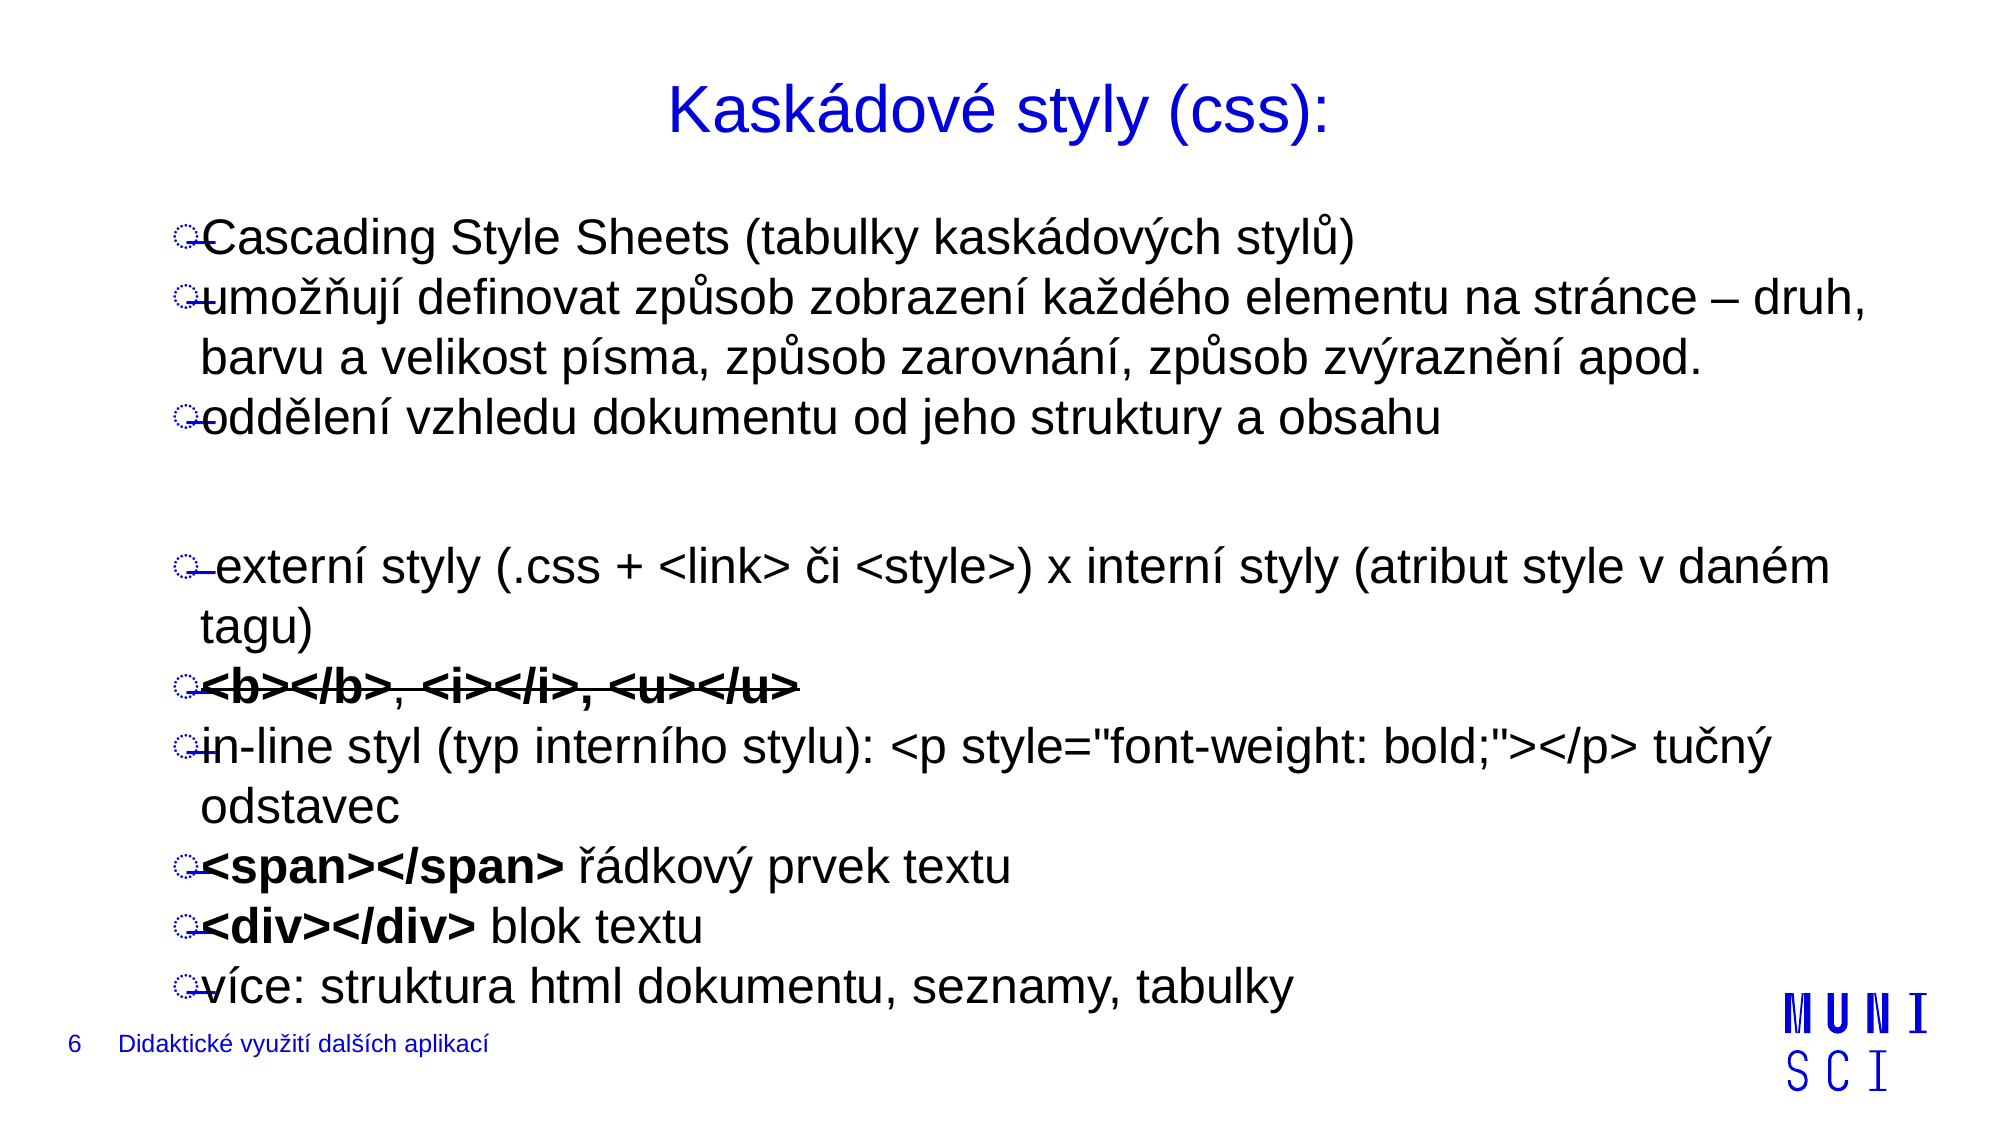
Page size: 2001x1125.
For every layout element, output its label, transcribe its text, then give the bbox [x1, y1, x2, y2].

title Kaskádové styly (css): [117, 62, 1882, 137]
list Cascading Style Sheets (tabulky kaskádových stylů) umožňují definovat způsob zobrazení každého elementu na stránce – druh, barvu a velikost písma, způsob zarovnání, způsob zvýraznění apod. oddělení vzhledu dokumentu od jeho struktury a obsahu externí styly (.css + <link> či <style>) x interní styly (atribut style v daném tagu) <b></b>, <i></i>, <u></u> in-line styl (typ interního stylu): <p style="font-weight: bold;"></p> tučný odstavec <span></span> řádkový prvek textu <div></div> blok textu více: struktura html dokumentu, seznamy, tabulky [118, 204, 1883, 957]
footer Didaktické využití dalších aplikací [118, 1021, 1418, 1063]
slide_number 6 [67, 1021, 110, 1063]
